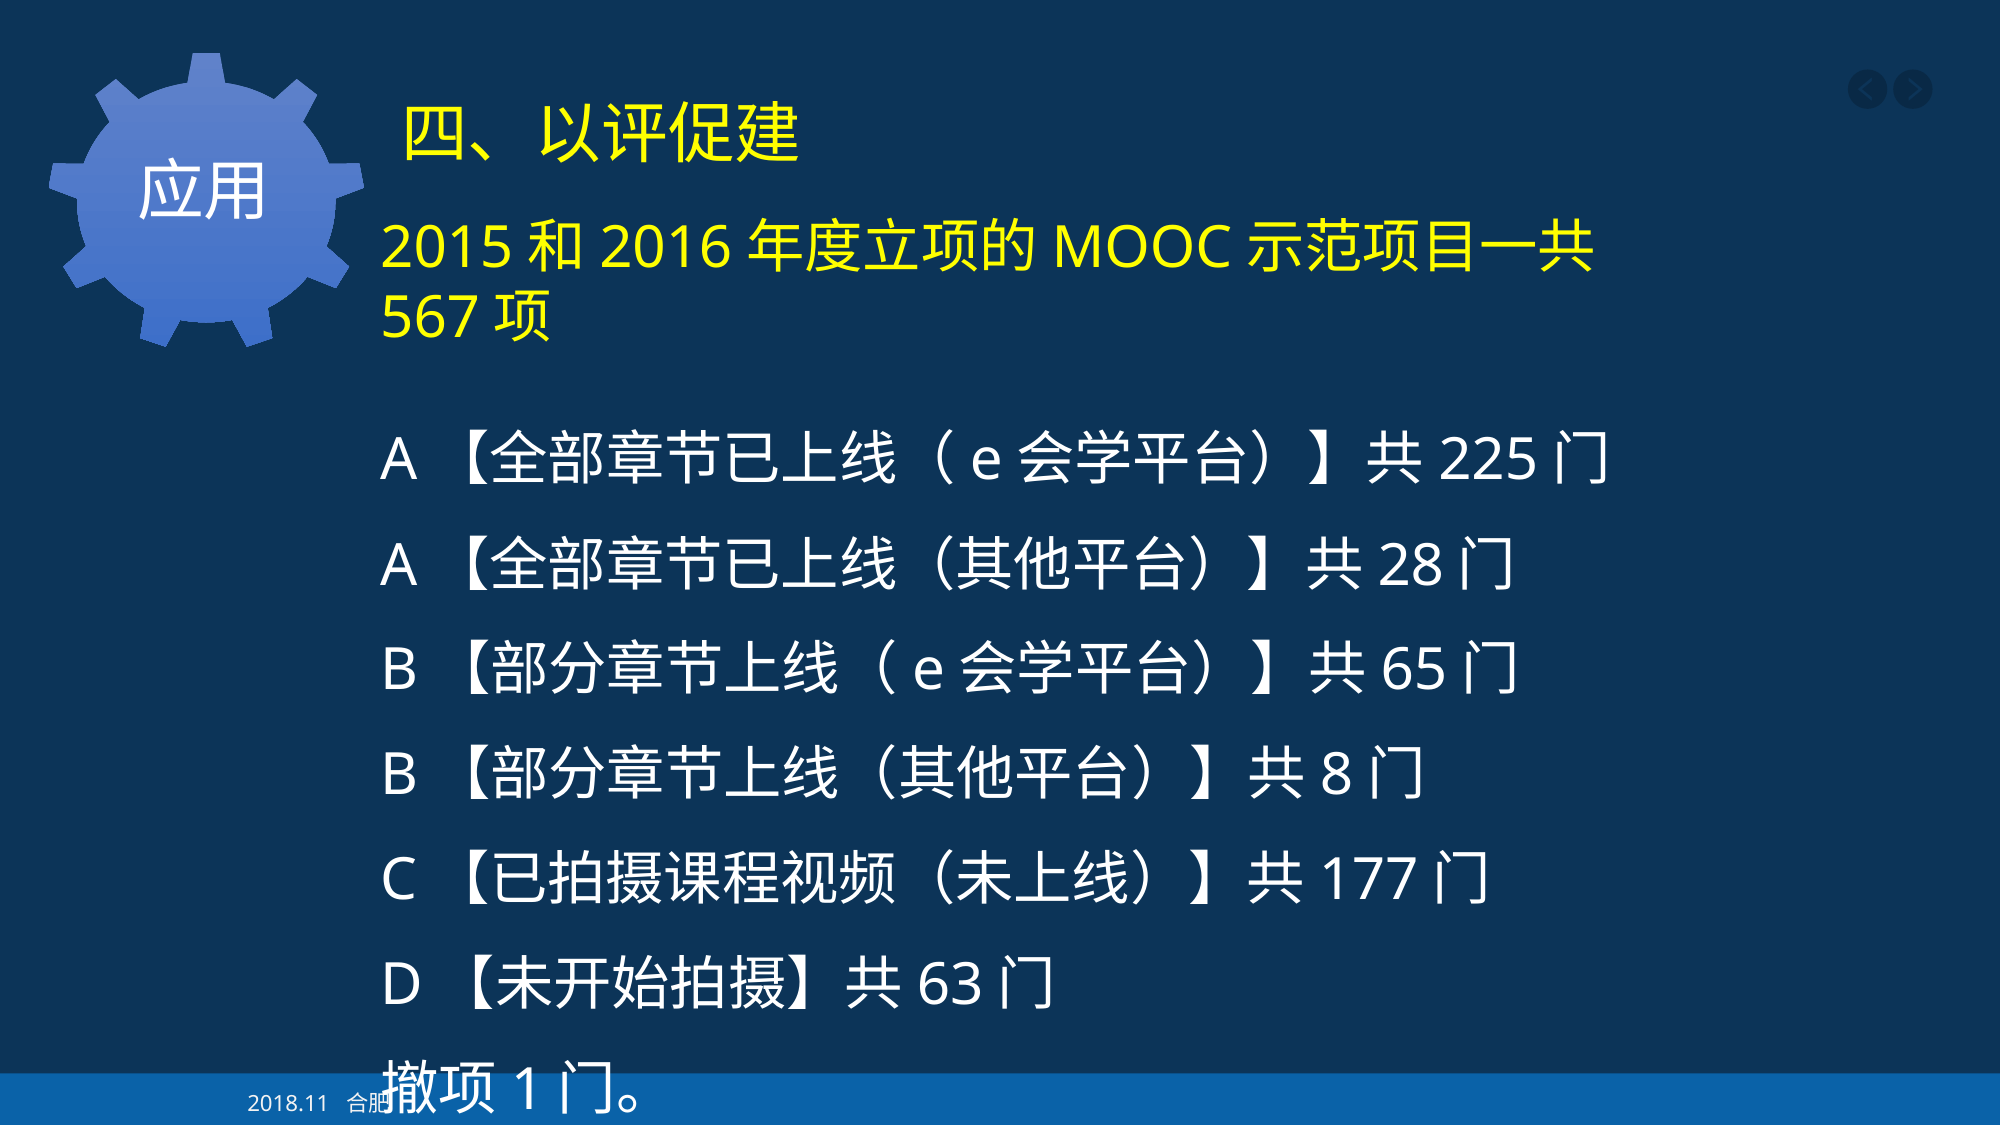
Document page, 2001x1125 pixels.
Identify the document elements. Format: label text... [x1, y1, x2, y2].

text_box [47, 51, 366, 353]
text_box 2015和2016年度立项的MOOC示范项目一共567项 A【全部章节已上线（e会学平台）】共225门 A【全部章节已上线（其他平台）】共28门 B【部分章节上线（e会学平台）】共65门 B【部分章节上线（其他平台）】共8门 C【已拍摄课程视频（未上线）】共177门 D【未开始拍摄】共63门 撤项1门。 [365, 201, 1677, 1125]
text_box 四、以评促建 [386, 83, 1814, 178]
